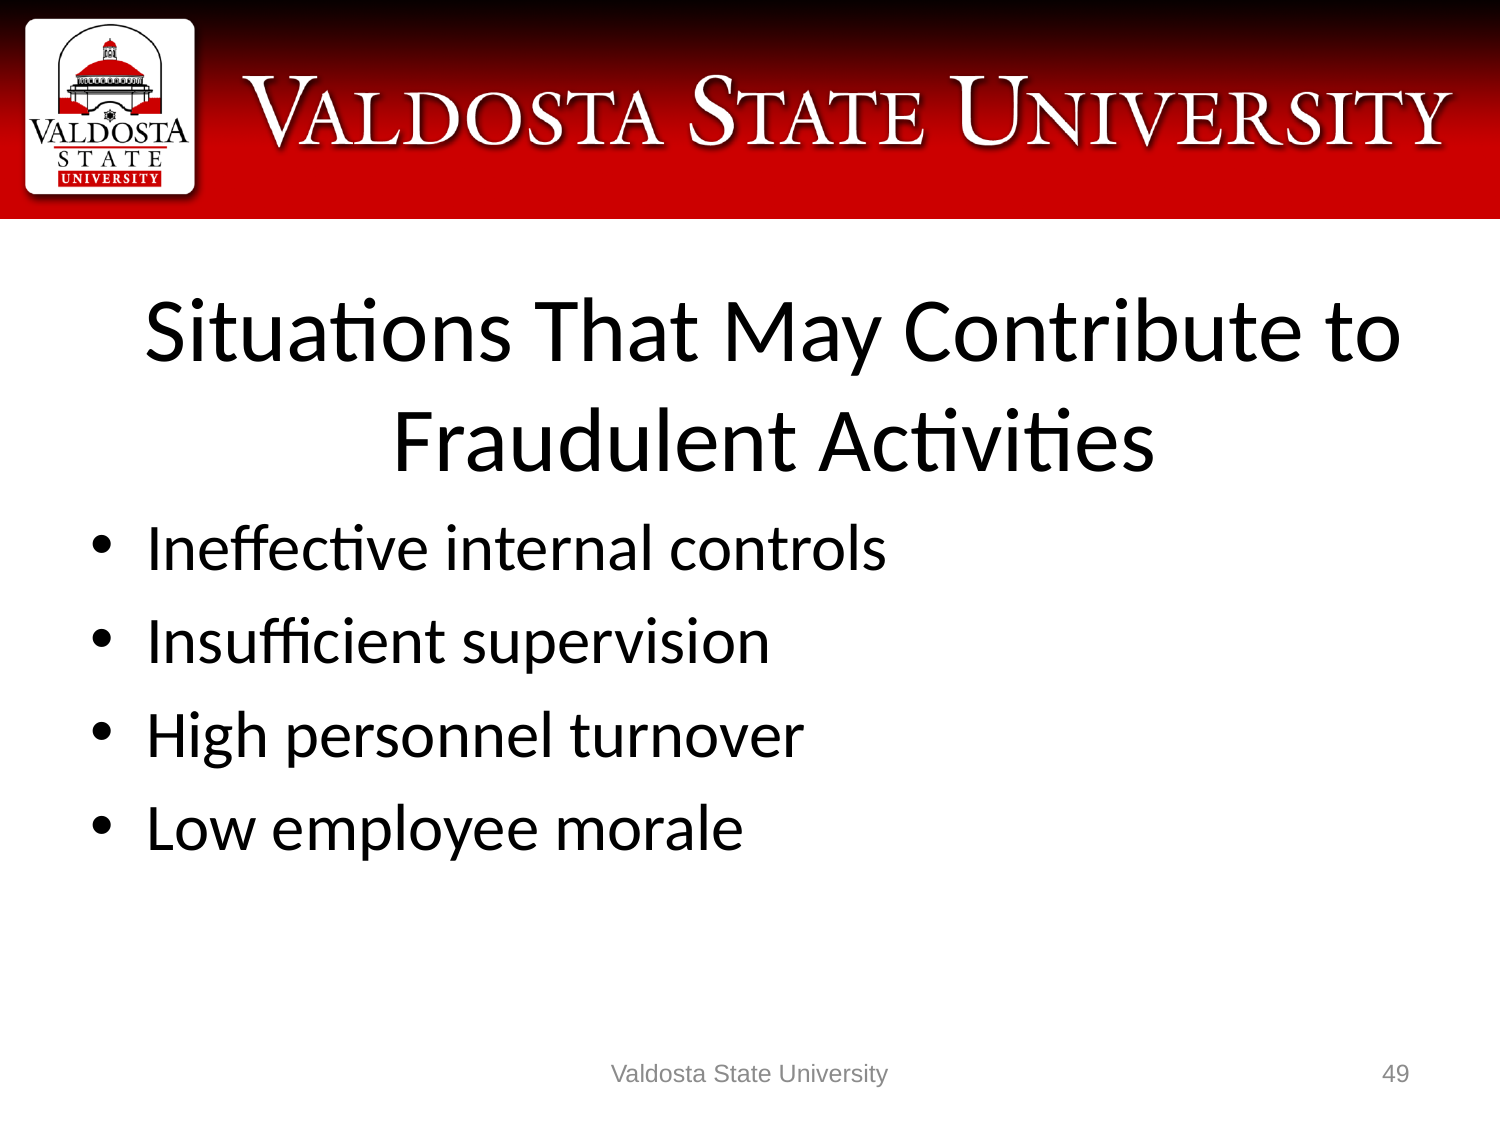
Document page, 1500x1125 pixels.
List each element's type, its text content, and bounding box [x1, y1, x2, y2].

list Situations That May Contribute to Fraudulent Activities Ineffective internal controls Insufficient supervision High personnel turnover Low employee morale [75, 262, 1475, 1005]
slide_number 49 [1074, 1042, 1425, 1103]
footer Valdosta State University [512, 1042, 988, 1103]
picture [0, 0, 1500, 219]
